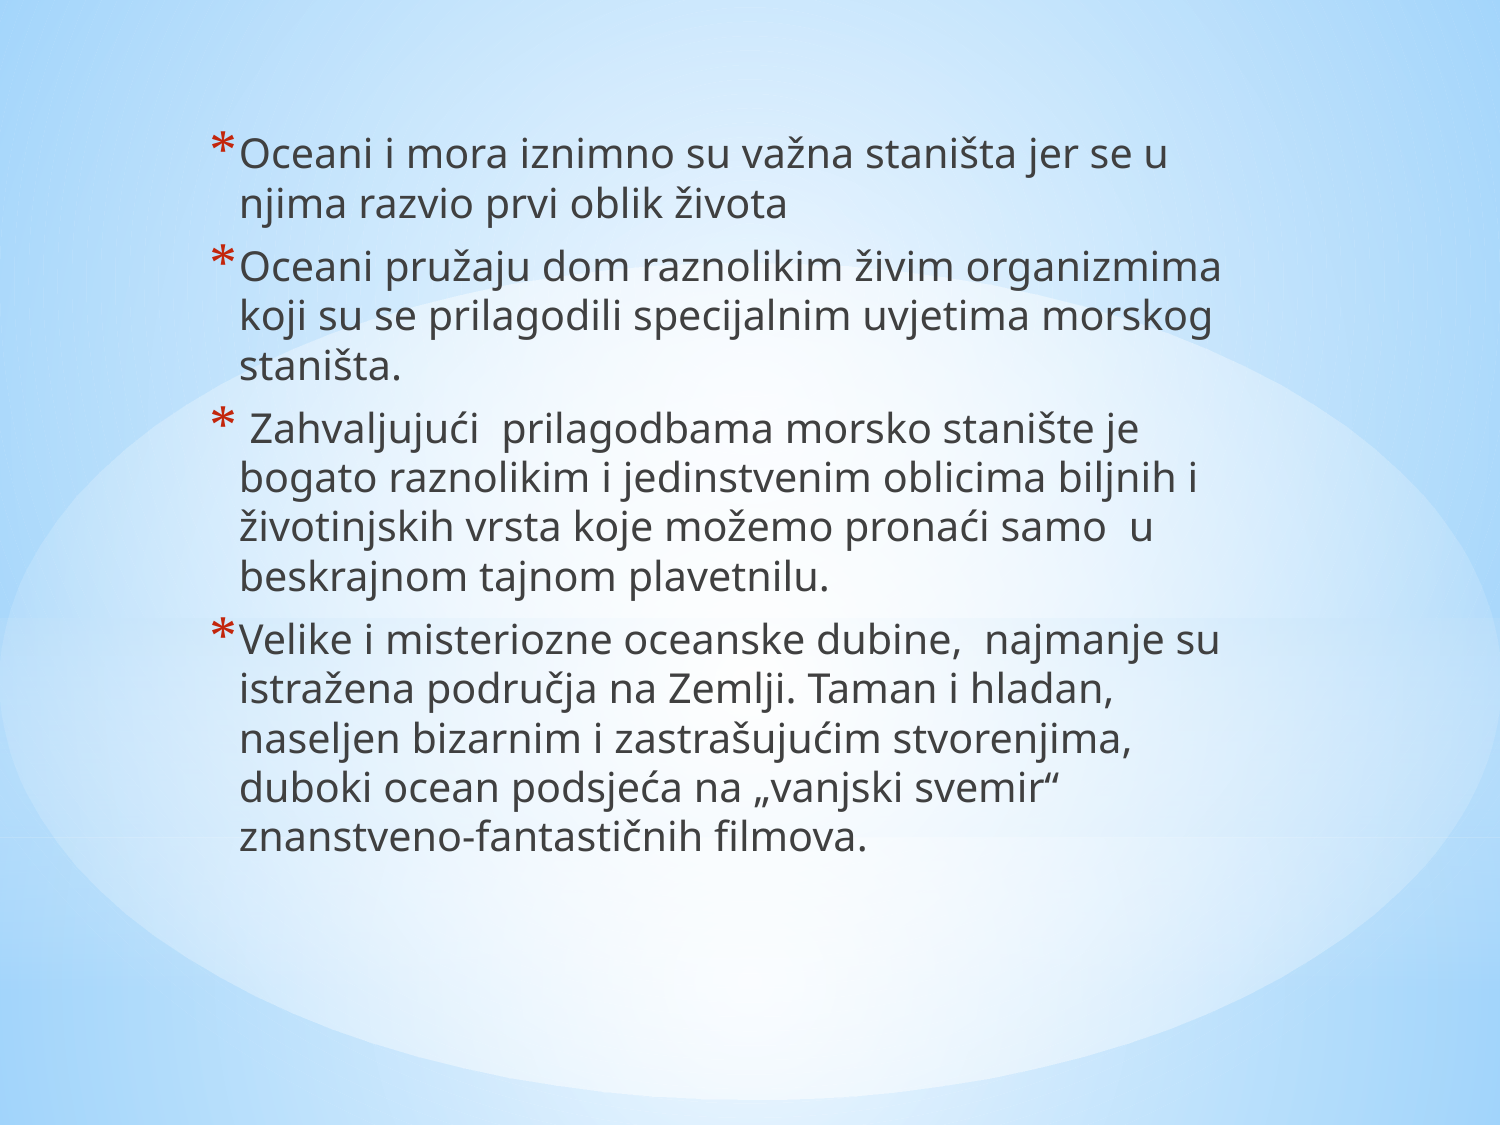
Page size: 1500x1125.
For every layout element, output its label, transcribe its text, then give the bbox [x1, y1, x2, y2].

list Oceani i mora iznimno su važna staništa jer se u njima razvio prvi oblik života Oceani pružaju dom raznolikim živim organizmima koji su se prilagodili specijalnim uvjetima morskog staništa. Zahvaljujući prilagodbama morsko stanište je bogato raznolikim i jedinstvenim oblicima biljnih i životinjskih vrsta koje možemo pronaći samo u beskrajnom tajnom plavetnilu. Velike i misteriozne oceanske dubine, najmanje su istražena područja na Zemlji. Taman i hladan, naseljen bizarnim i zastrašujućim stvorenjima, duboki ocean podsjeća na „vanjski svemir“ znanstveno-fantastičnih filmova. [187, 120, 1282, 870]
